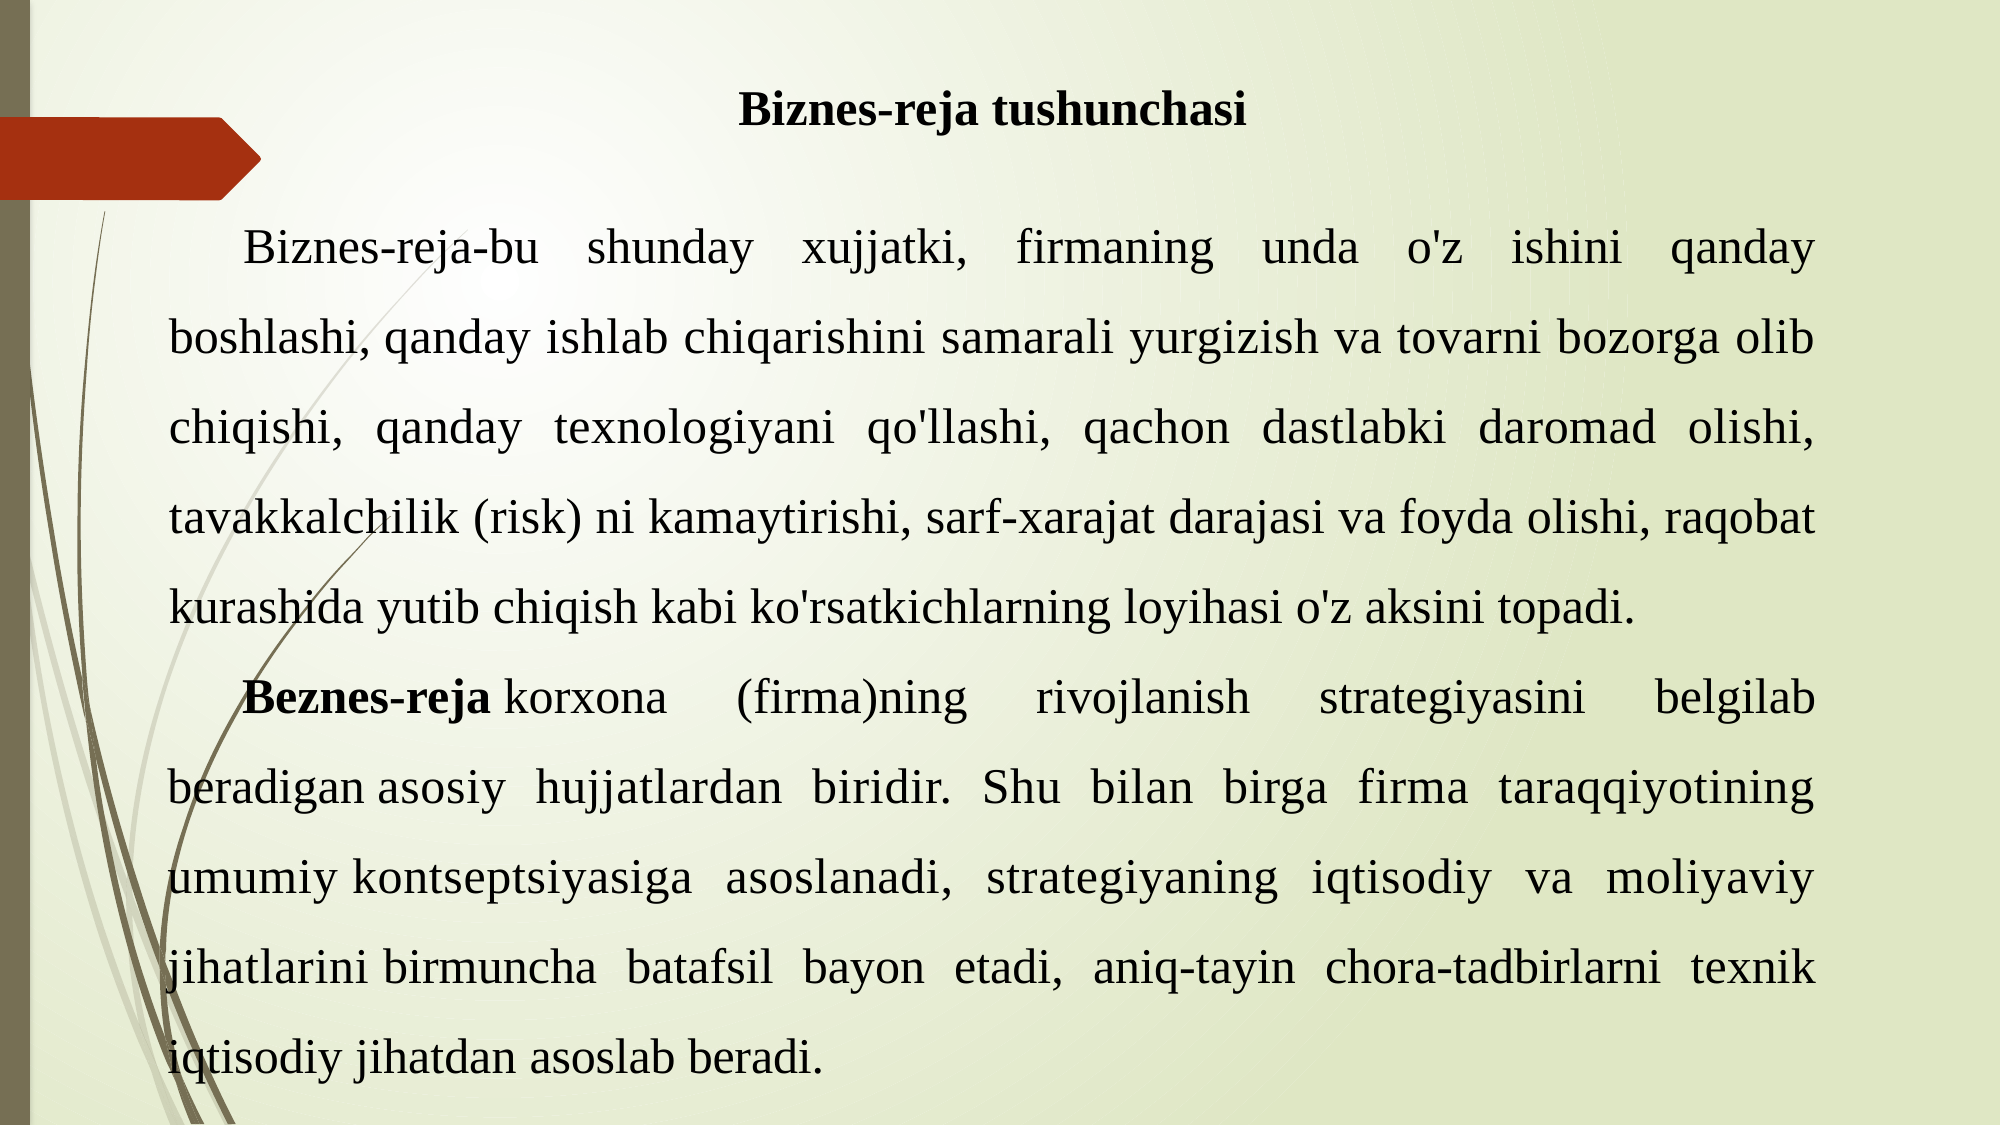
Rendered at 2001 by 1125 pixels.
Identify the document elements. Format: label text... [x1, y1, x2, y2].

text_box Biznes-reja tushunchasi Biznes-reja-bu shunday xujjatki, firmaning unda o'z ishini qanday boshlashi, qanday ishlab chiqarishini samarali yurgizish va tovarni bozorga olib chiqishi, qanday texnologiyani qo'llashi, qachon dastlabki daromad olishi, tavakkalchilik (risk) ni kamaytirishi, sarf-xarajat darajasi va foyda olishi, raqobat kurashida yutib chiqish kabi ko'rsatkichlarning loyihasi o'z aksini topadi. Beznes-reja korxona (firma)ning rivojlanish strategiyasini belgilab beradigan asosiy hujjatlardan biridir. Shu bilan birga firma taraqqiyotining umumiy kontseptsiyasiga asoslanadi, strategiyaning iqtisodiy va moliyaviy jihatlarini birmuncha batafsil bayon etadi, aniq-tayin chora-tadbirlarni texnik iqtisodiy jihatdan asoslab beradi. [152, 38, 1833, 1091]
